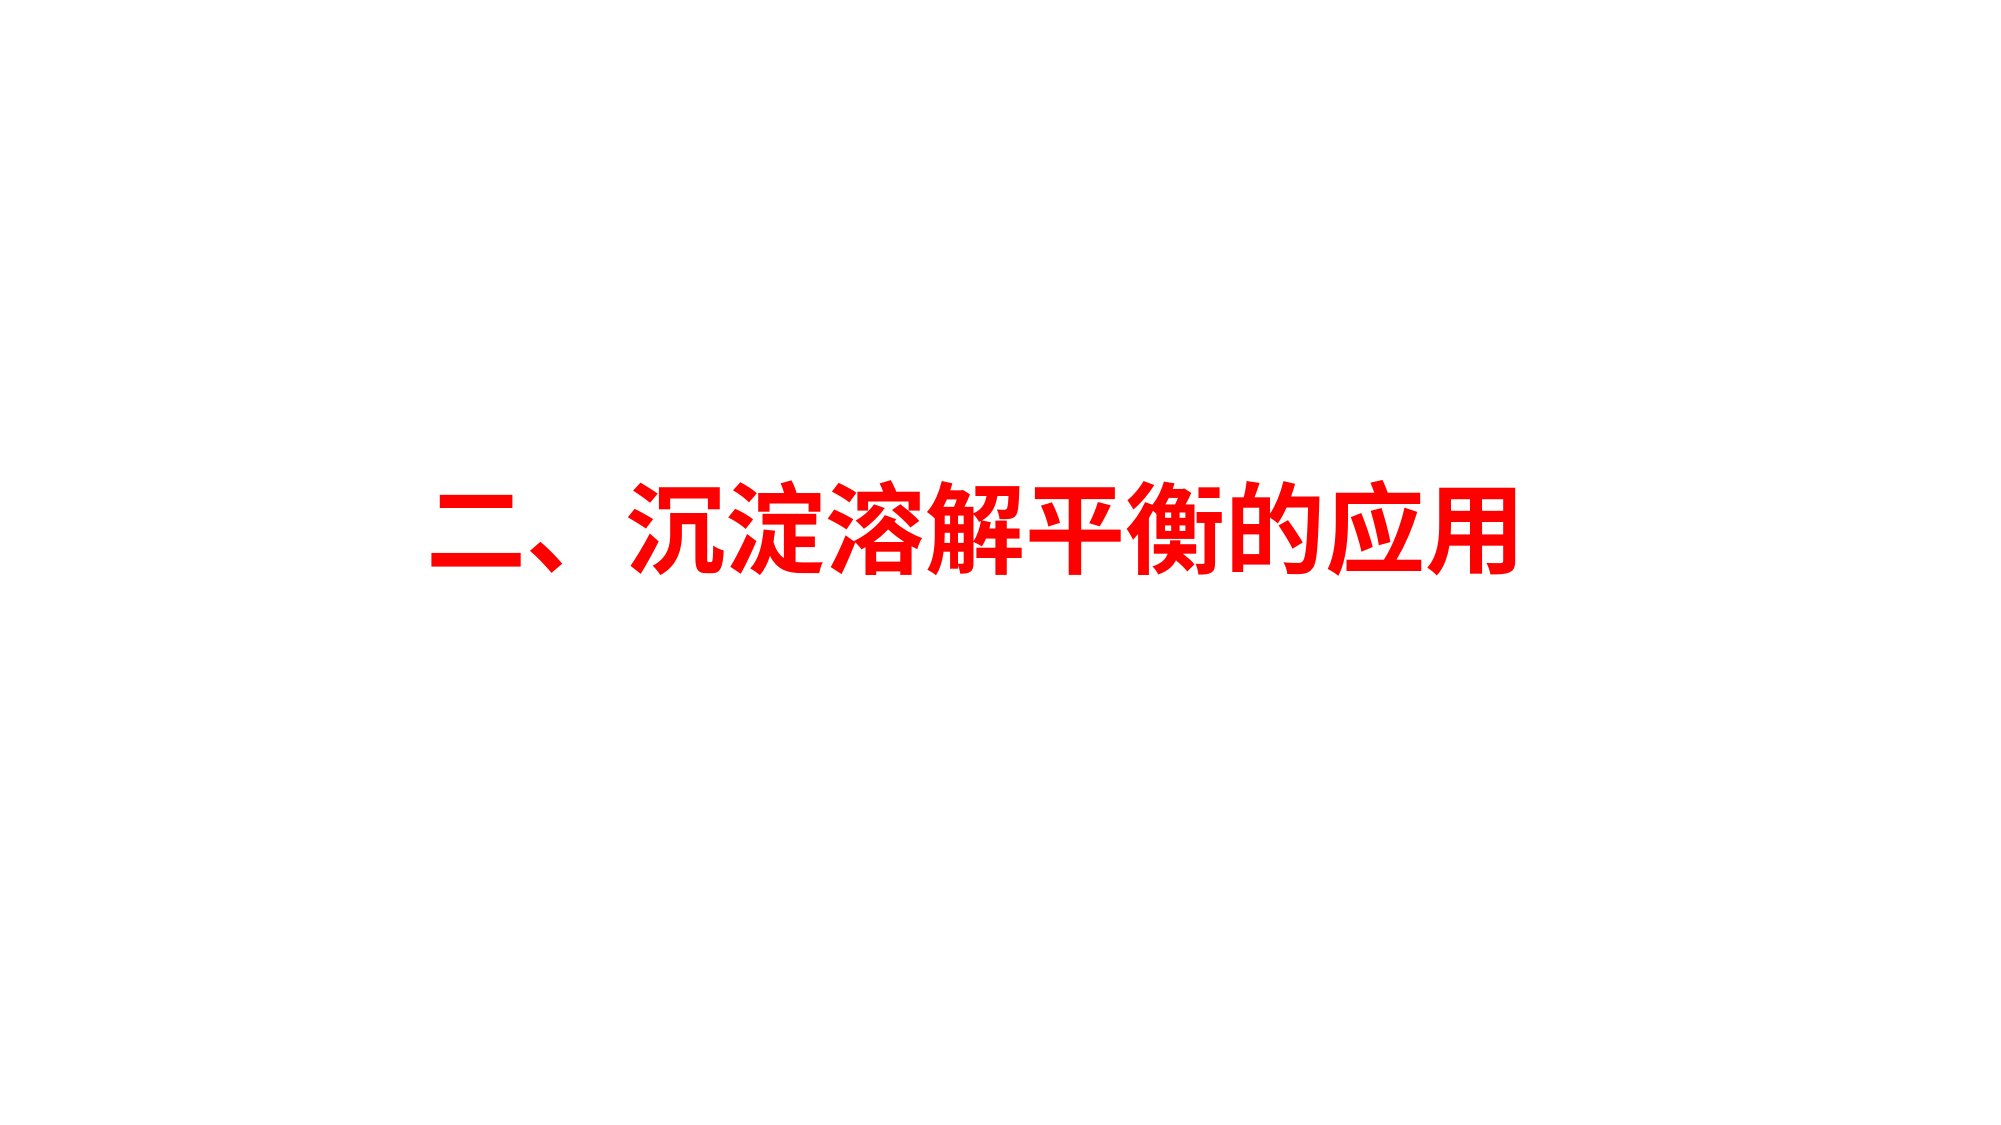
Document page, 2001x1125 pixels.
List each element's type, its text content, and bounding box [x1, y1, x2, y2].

text_box 二、沉淀溶解平衡的应用 [292, 458, 1660, 595]
